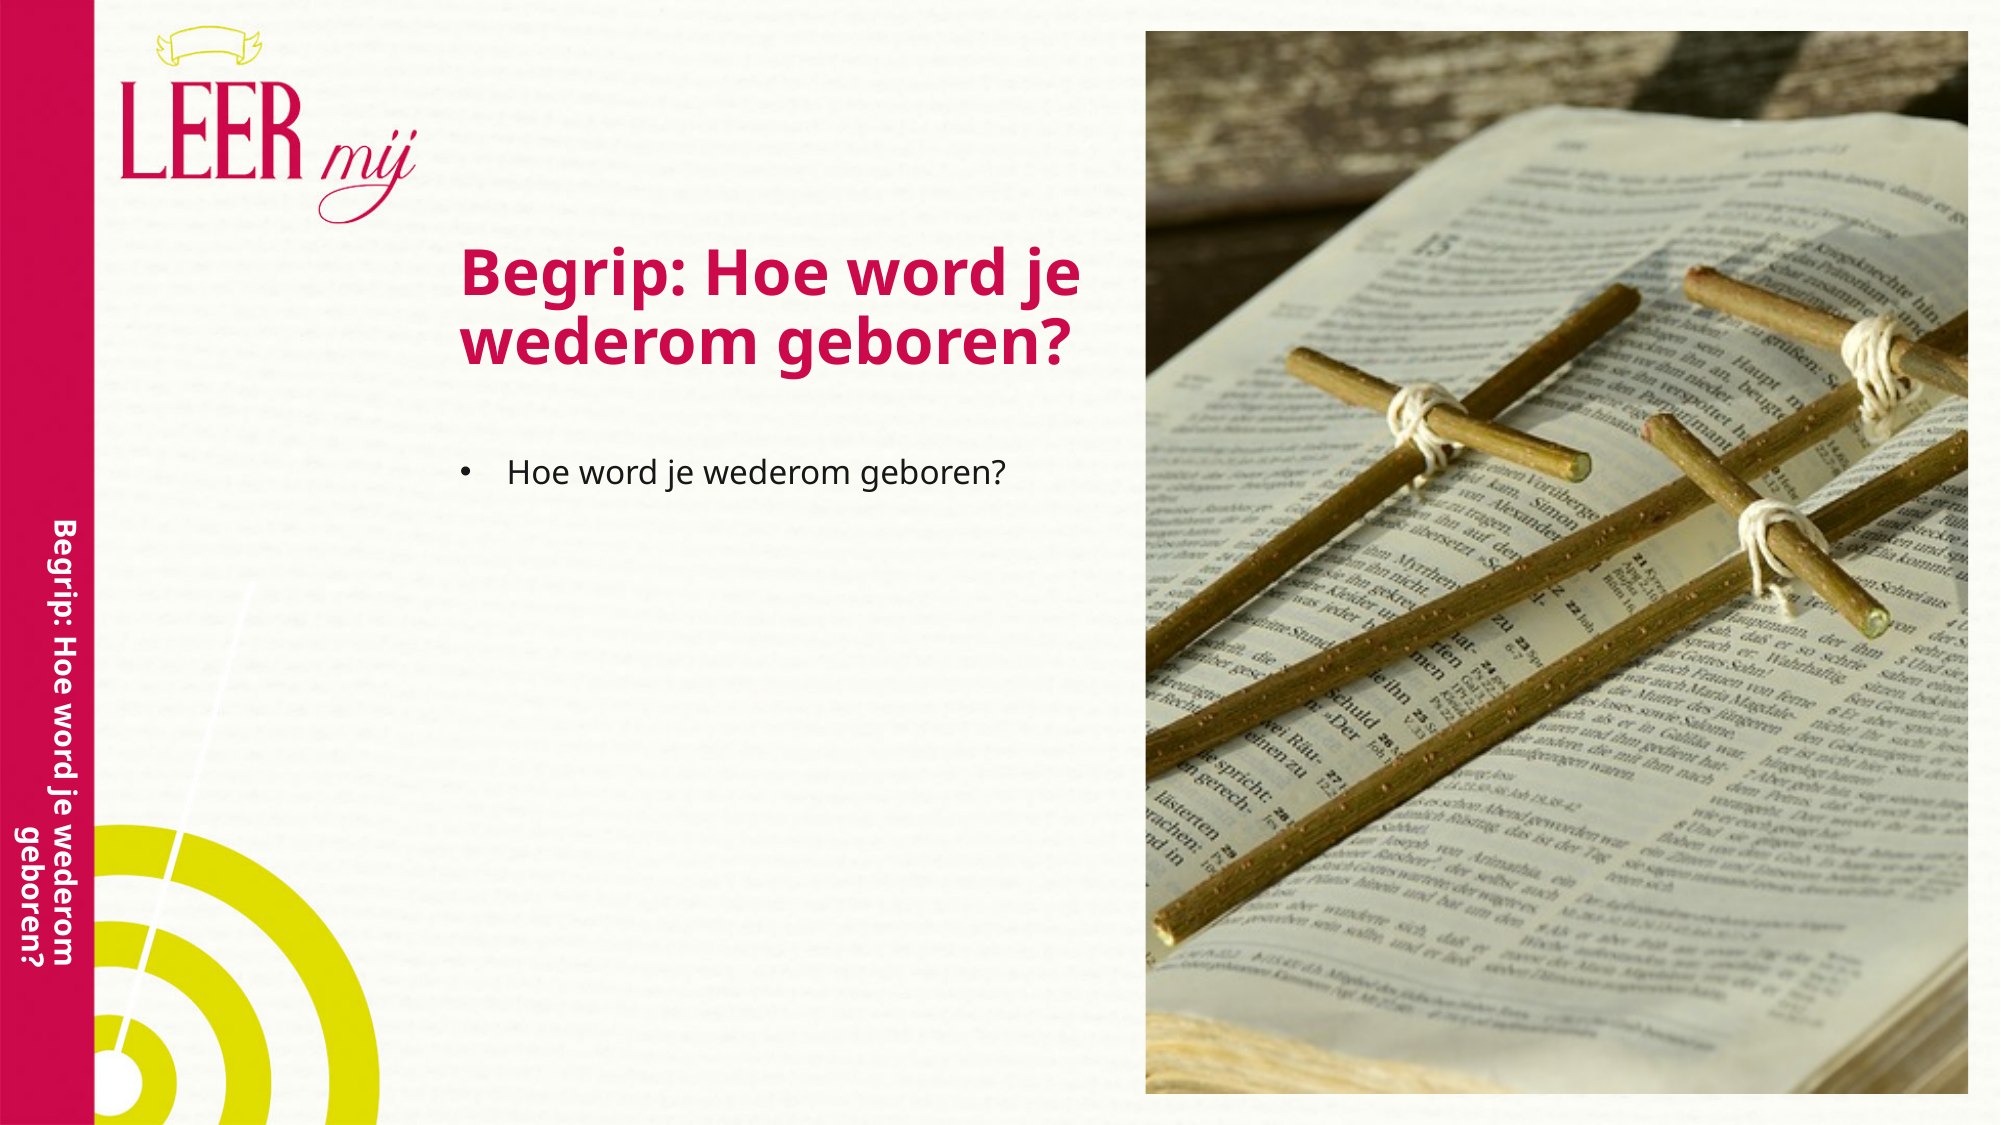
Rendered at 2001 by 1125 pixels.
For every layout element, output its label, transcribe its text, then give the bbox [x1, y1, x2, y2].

picture [0, 0, 2001, 1125]
title Begrip: Hoe word je wederom geboren? [444, 229, 1102, 386]
list Begrip: Hoe word je wederom geboren? [7, 503, 89, 1094]
list Hoe word je wederom geboren? [444, 448, 1105, 968]
